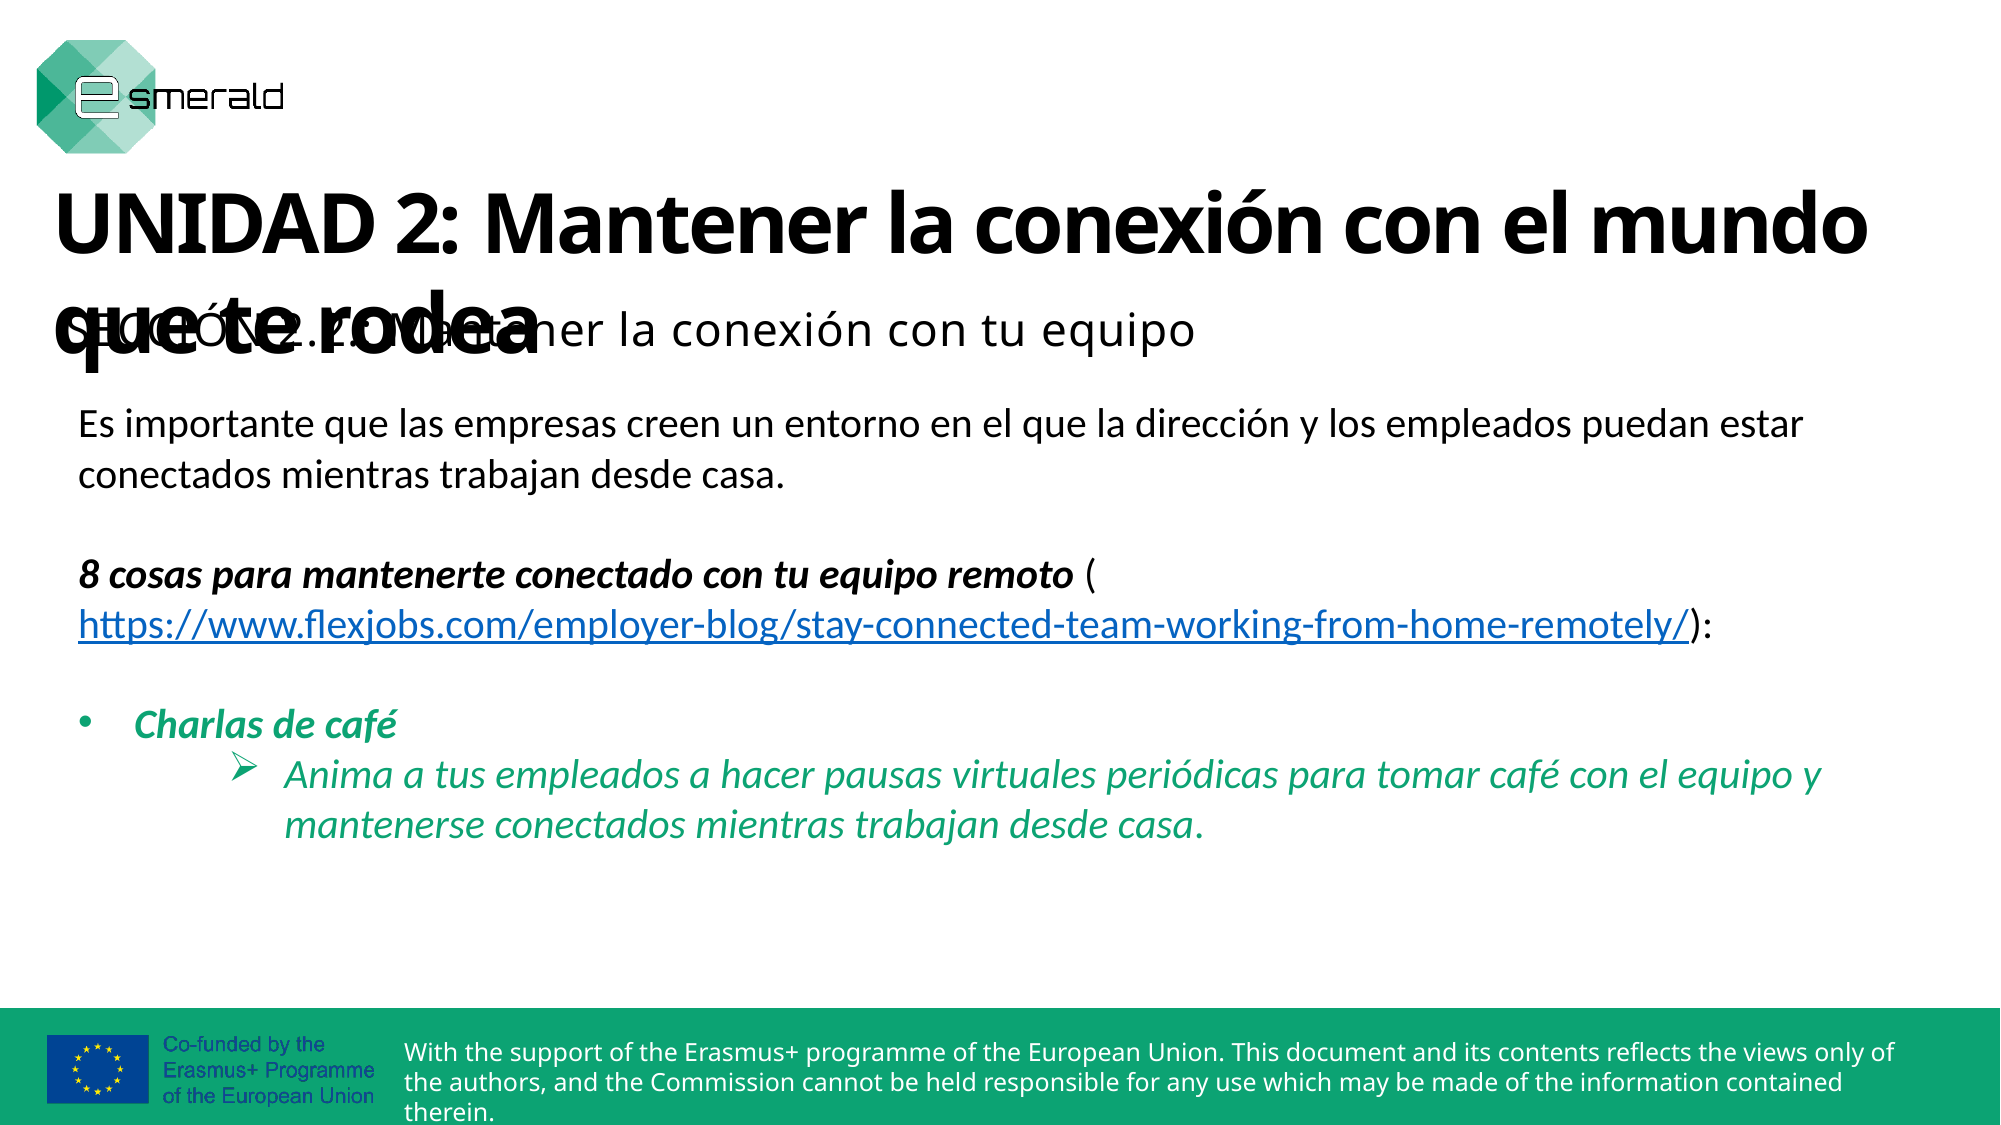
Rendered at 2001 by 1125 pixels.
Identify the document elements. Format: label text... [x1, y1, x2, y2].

text_box UNIDAD 2: Mantener la conexión con el mundo que te rodea [52, 167, 1980, 370]
text_box SECCIÓN 2.2.: Mantener la conexión con tu equipo [63, 297, 1468, 388]
picture [15, 18, 302, 169]
picture [47, 1035, 374, 1107]
text_box Es importante que las empresas creen un entorno en el que la dirección y los empleados puedan estar conectados mientras trabajan desde casa. 8 cosas para mantenerte conectado con tu equipo remoto (https://www.flexjobs.com/employer-blog/stay-connected-team-working-from-home-remotely/): Charlas de café Anima a tus empleados a hacer pausas virtuales periódicas para tomar café con el equipo y mantenerse conectados mientras trabajan desde casa. [63, 388, 1892, 1054]
